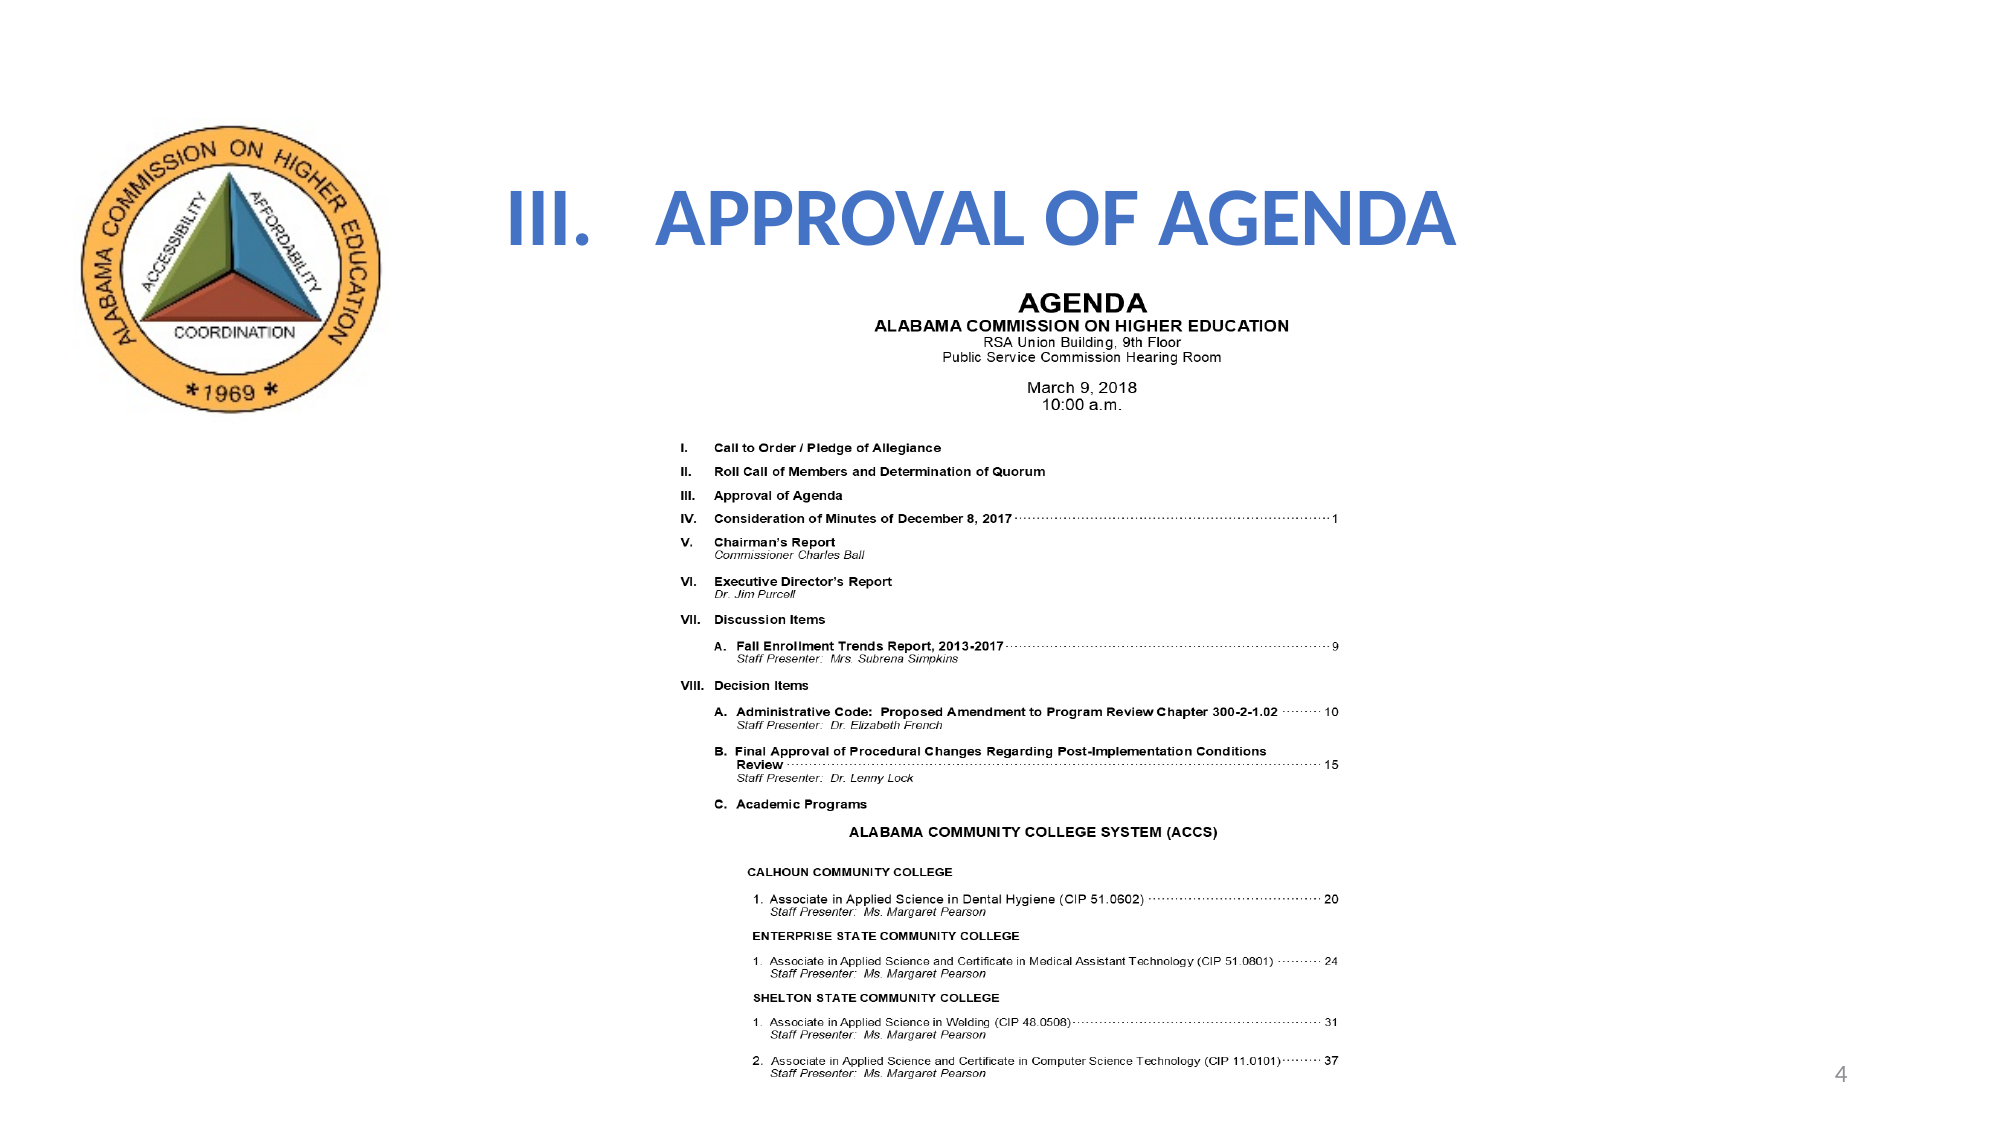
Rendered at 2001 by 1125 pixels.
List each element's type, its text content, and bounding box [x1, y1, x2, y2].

slide_number 4 [1412, 1042, 1863, 1103]
picture [654, 285, 1357, 1125]
picture [73, 118, 389, 424]
text_box III. APPROVAL OF AGENDA [389, 118, 1732, 306]
